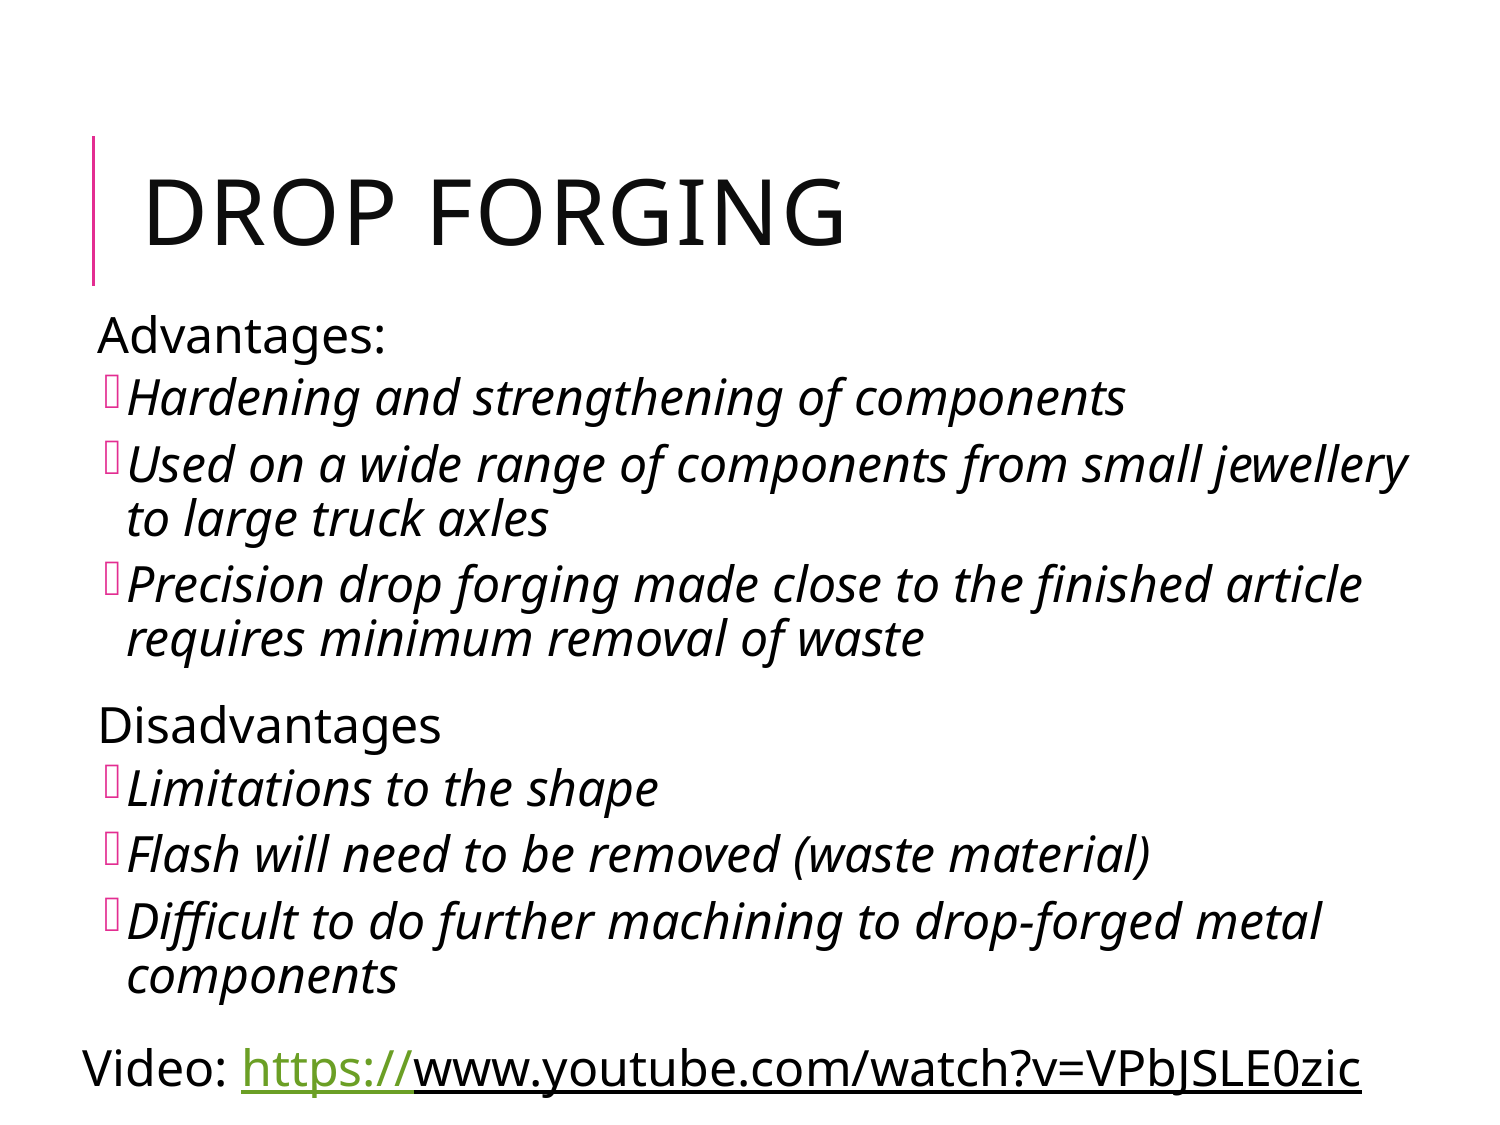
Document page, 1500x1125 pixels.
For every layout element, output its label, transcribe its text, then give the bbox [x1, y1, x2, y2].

title Drop Forging [126, 96, 1322, 302]
list Advantages: Hardening and strengthening of components Used on a wide range of components from small jewellery to large truck axles Precision drop forging made close to the finished article requires minimum removal of waste Disadvantages Limitations to the shape Flash will need to be removed (waste material) Difficult to do further machining to drop-forged metal components Video: https://www.youtube.com/watch?v=VPbJSLE0zic [75, 302, 1425, 1083]
